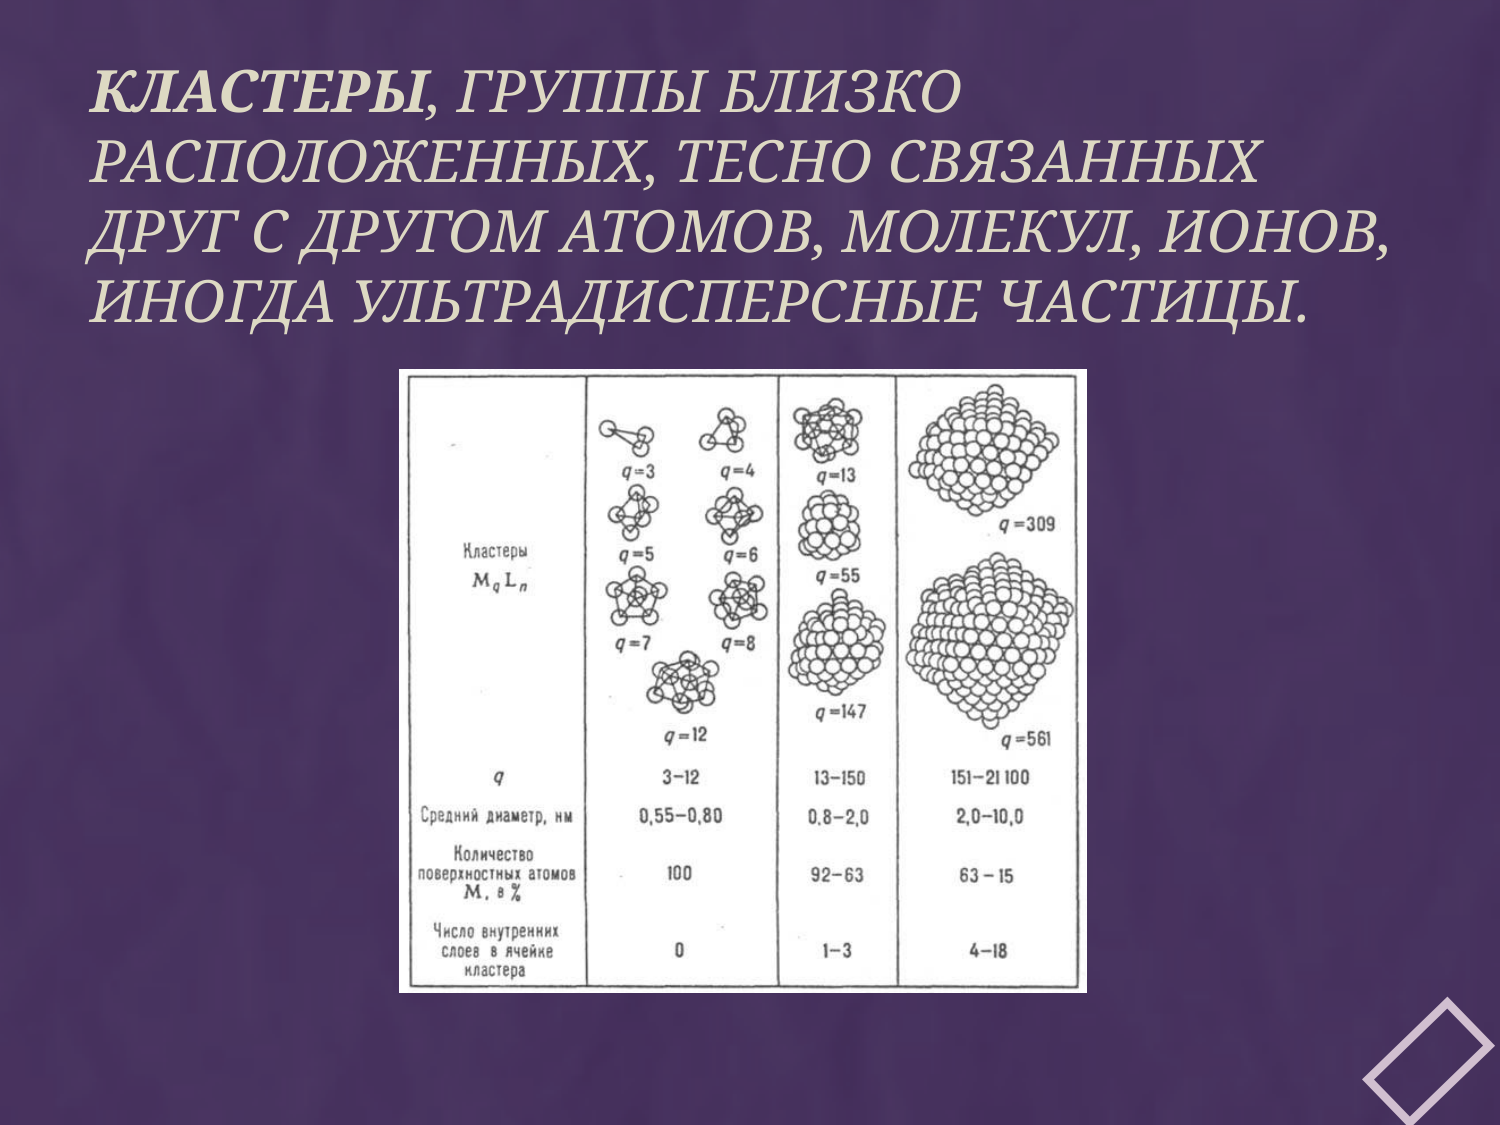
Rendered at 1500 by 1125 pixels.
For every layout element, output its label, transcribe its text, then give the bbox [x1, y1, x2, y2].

picture [399, 369, 1087, 993]
title Кластеры, группы близко расположенных, тесно связанных друг с другом атомов, молекул, ионов, иногда ультрадисперсные частицы. [75, 99, 1413, 288]
